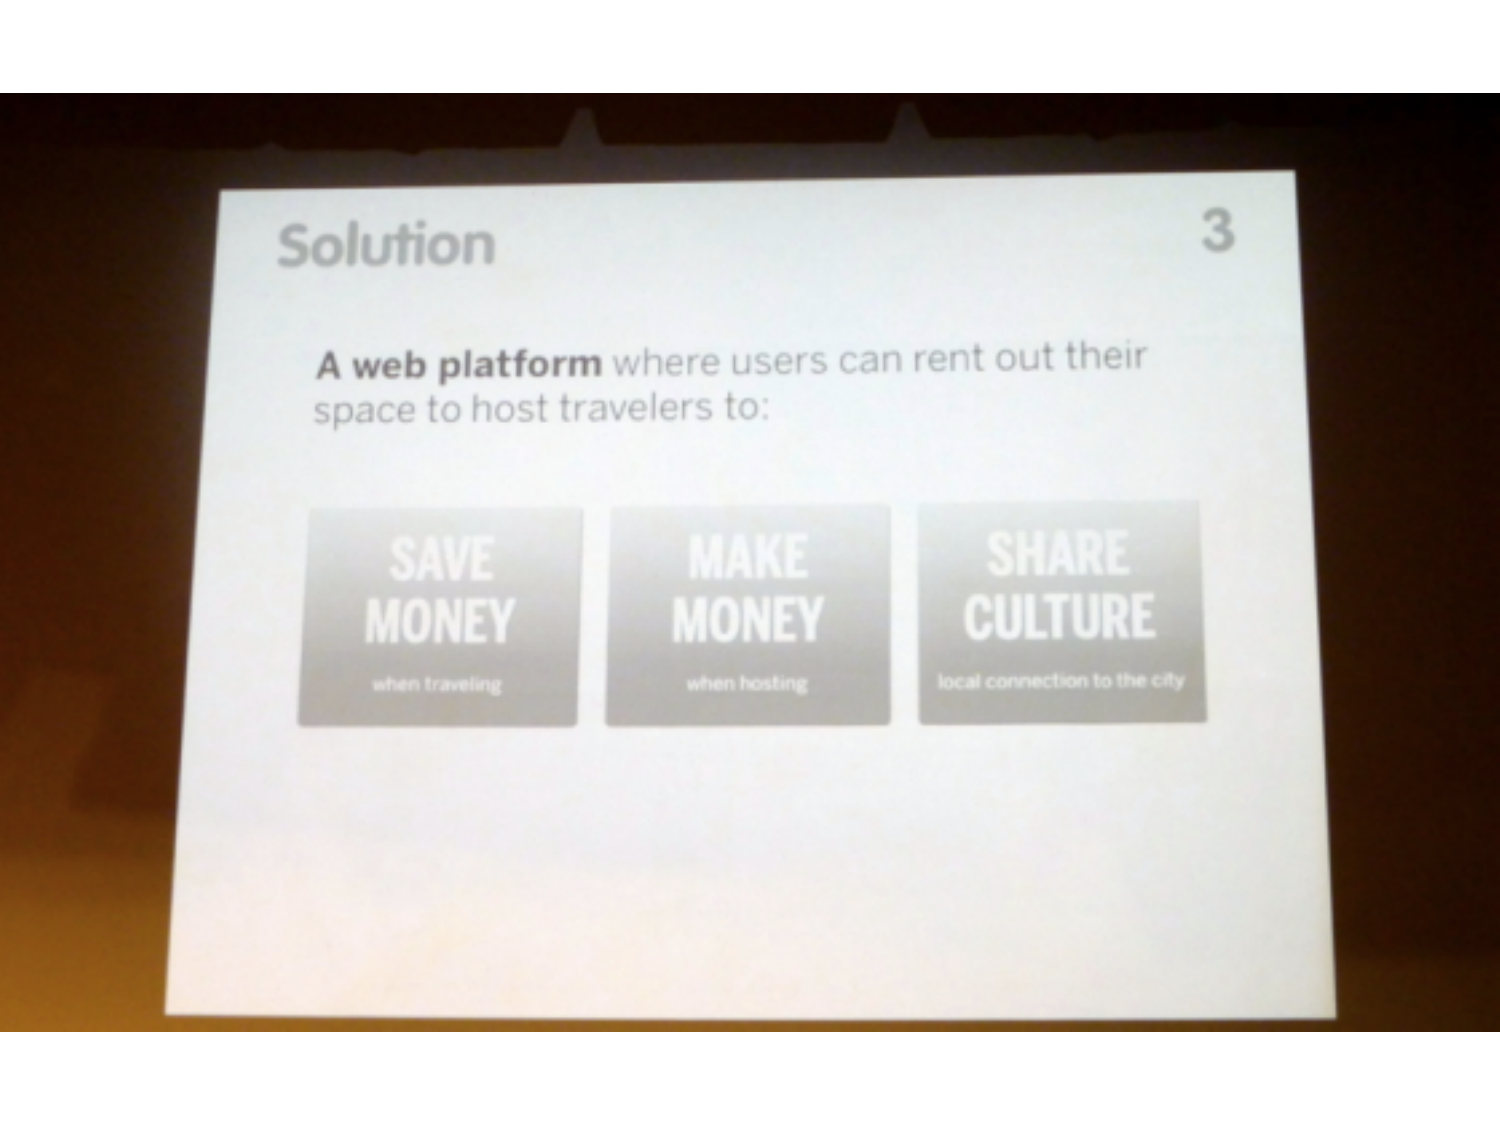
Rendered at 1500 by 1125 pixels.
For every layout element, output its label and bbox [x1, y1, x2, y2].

picture [0, 93, 1500, 1032]
